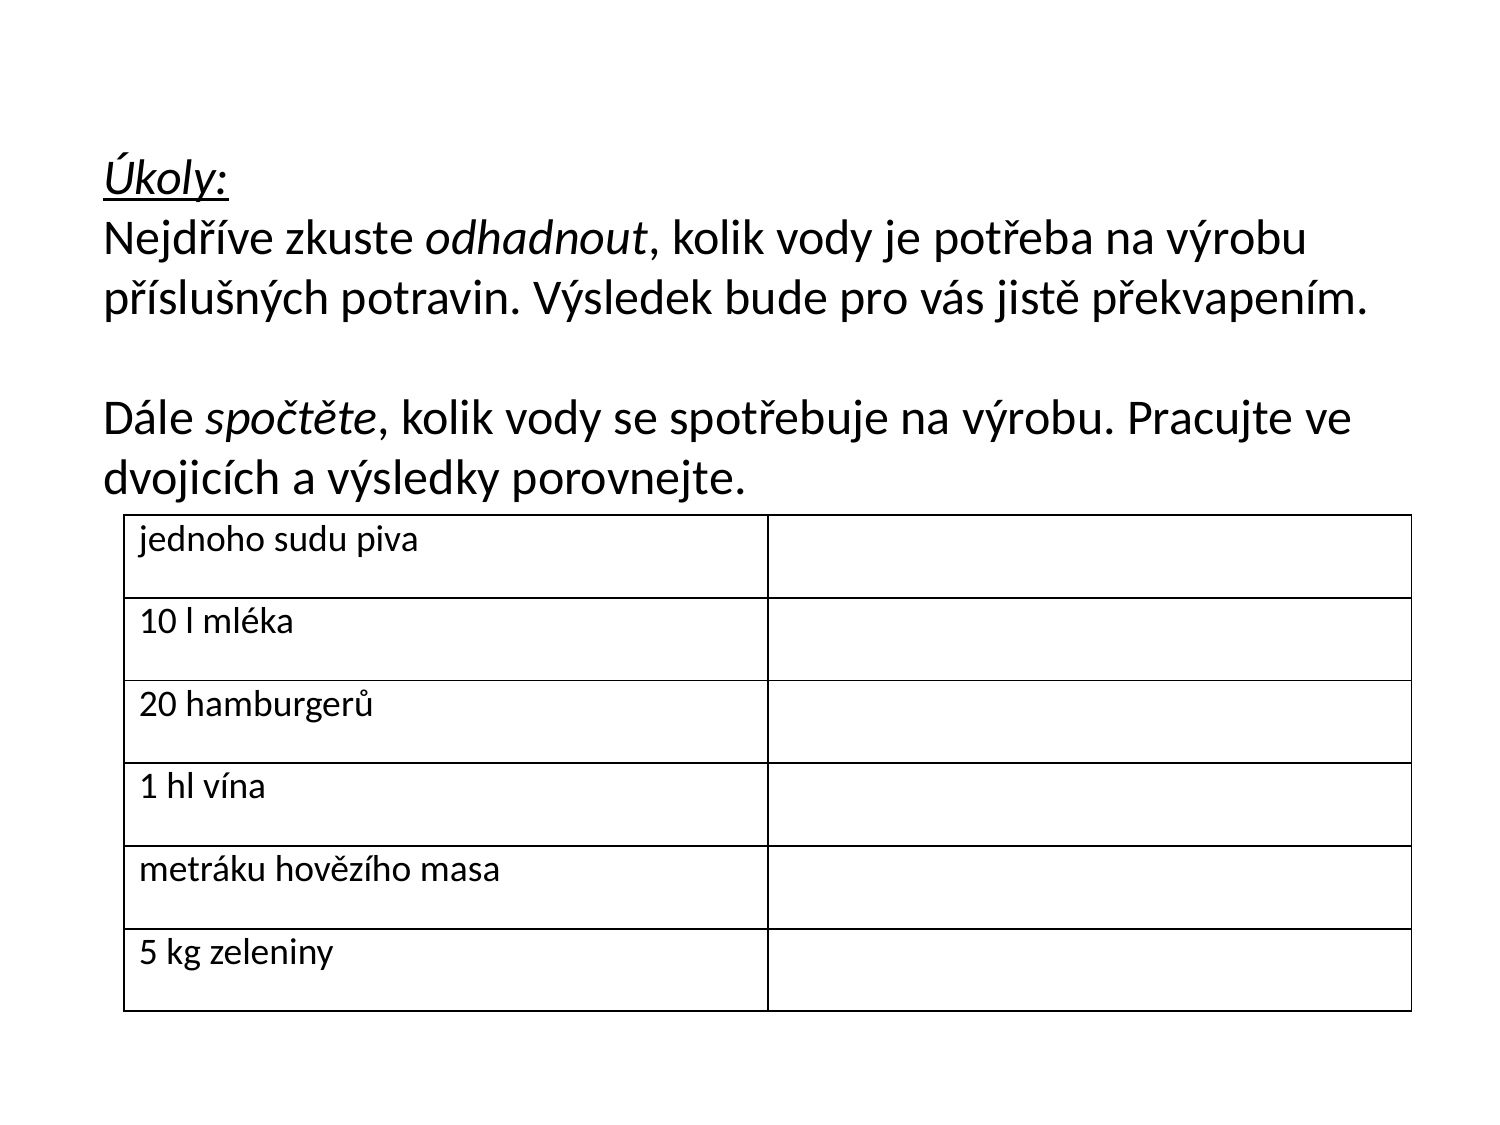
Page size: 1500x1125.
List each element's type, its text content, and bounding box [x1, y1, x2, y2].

table_cell metráku hovězího masa [125, 847, 767, 928]
table_header [769, 516, 1411, 597]
table_cell [769, 599, 1411, 680]
table_header jednoho sudu piva [125, 516, 767, 597]
table_cell 20 hamburgerů [125, 681, 767, 762]
table_cell [769, 847, 1411, 928]
table_cell 1 hl vína [125, 764, 767, 845]
table_cell [769, 930, 1411, 1010]
table_cell [769, 764, 1411, 845]
table_cell [769, 681, 1411, 762]
table_cell 10 l mléka [125, 599, 767, 680]
table_cell 5 kg zeleniny [125, 930, 767, 1010]
text_box Úkoly: Nejdříve zkuste odhadnout, kolik vody je potřeba na výrobu příslušných potravin. Výsledek bude pro vás jistě překvapením. Dále spočtěte, kolik vody se spotřebuje na výrobu. Pracujte ve dvojicích a výsledky porovnejte. [88, 137, 1469, 632]
